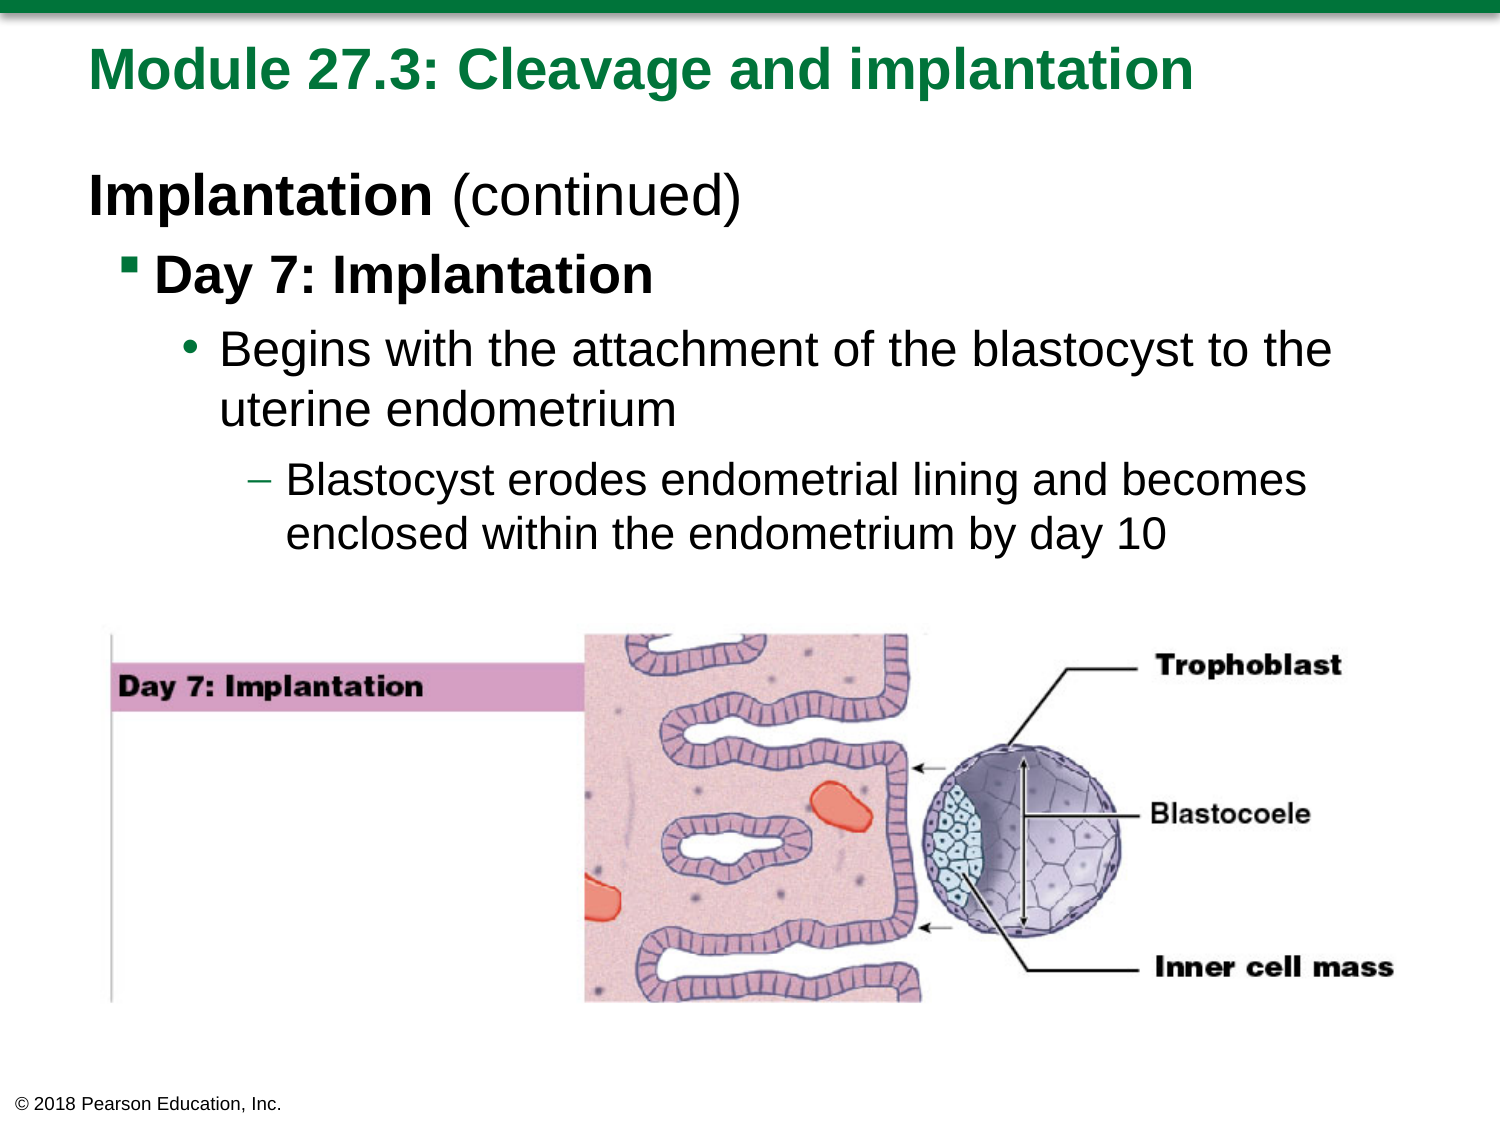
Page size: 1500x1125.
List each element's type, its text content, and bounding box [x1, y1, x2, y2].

picture [100, 623, 1406, 1011]
footer © 2018 Pearson Education, Inc. [0, 1081, 507, 1125]
title Module 27.3: Cleavage and implantation [73, 31, 1433, 124]
list Implantation (continued) Day 7: Implantation Begins with the attachment of the blastocyst to the uterine endometrium Blastocyst erodes endometrial lining and becomes enclosed within the endometrium by day 10 [73, 149, 1433, 1026]
